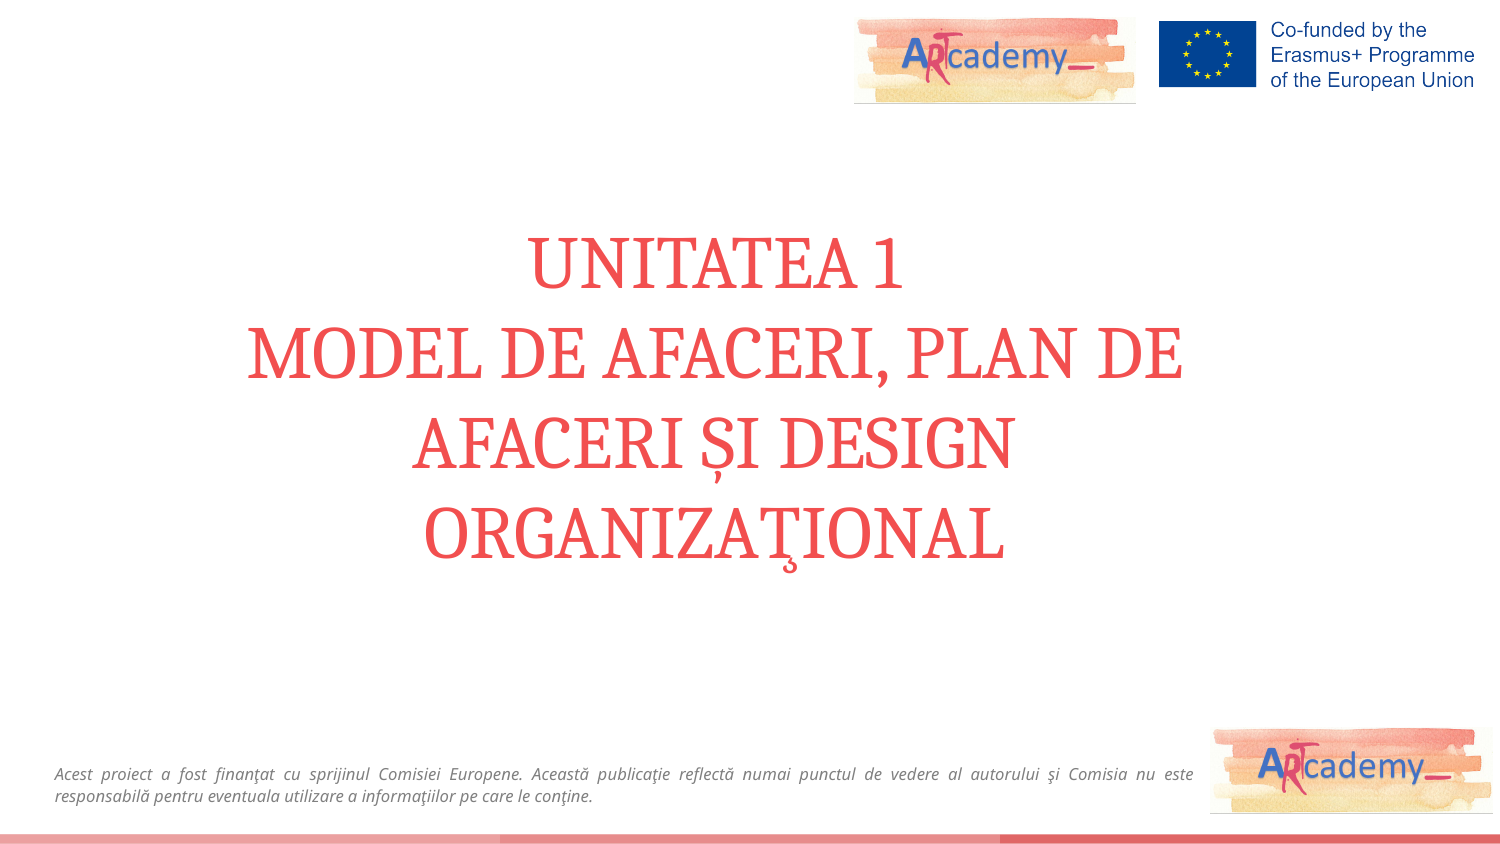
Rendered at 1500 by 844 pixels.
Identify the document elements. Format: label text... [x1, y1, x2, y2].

picture [1158, 21, 1474, 91]
text_box Acest proiect a fost finanţat cu sprijinul Comisiei Europene. Această publicaţie reflectă numai punctul de vedere al autorului şi Comisia nu este responsabilă pentru eventuala utilizare a informaţiilor pe care le conţine. [39, 754, 1205, 808]
picture [1210, 709, 1493, 844]
title UNITATEA 1 MODEL DE AFACERI, PLAN DE AFACERI ȘI DESIGN ORGANIZAŢIONAL [181, 210, 1249, 589]
picture [854, 0, 1137, 134]
